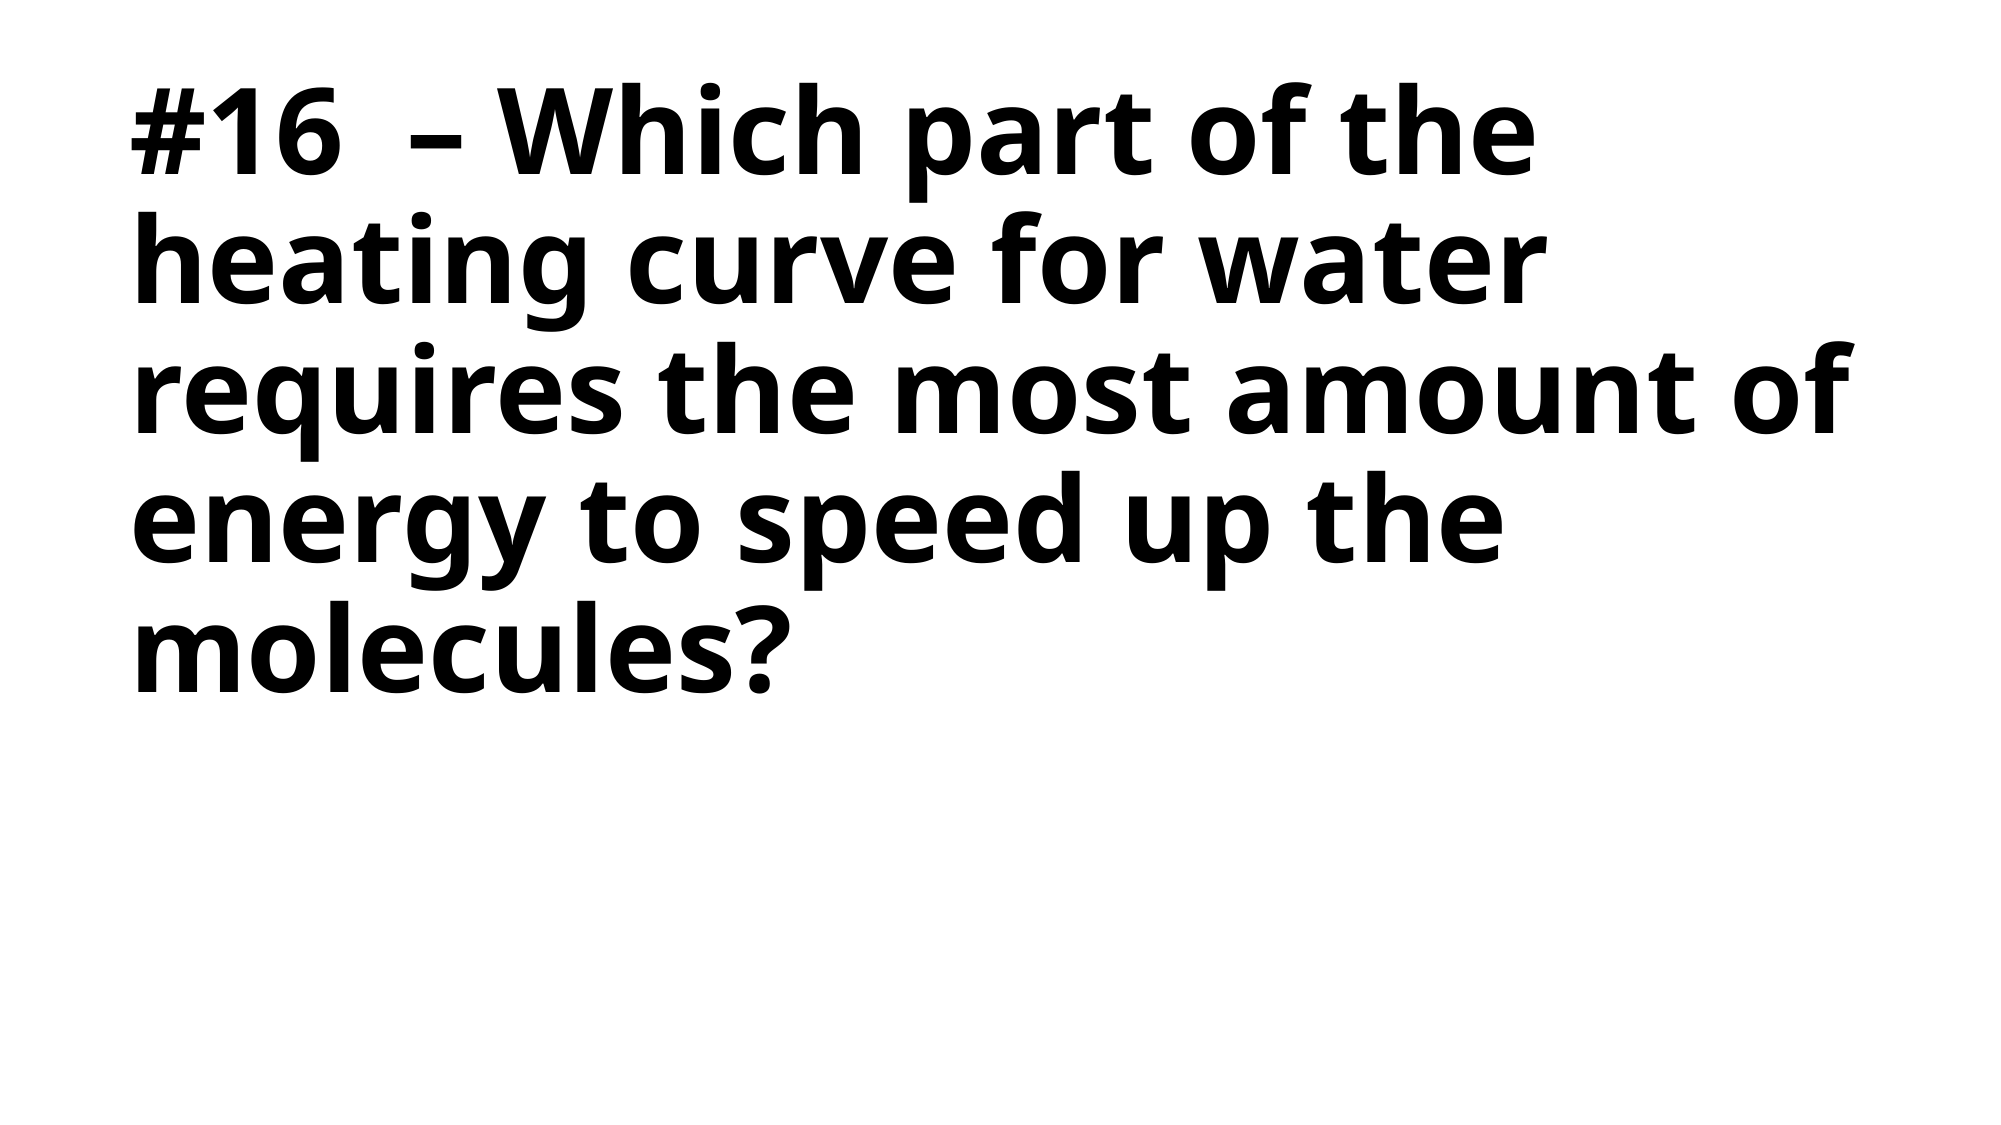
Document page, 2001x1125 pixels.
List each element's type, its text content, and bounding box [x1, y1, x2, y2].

title #16 – Which part of the heating curve for water requires the most amount of energy to speed up the molecules? [114, 63, 1927, 935]
